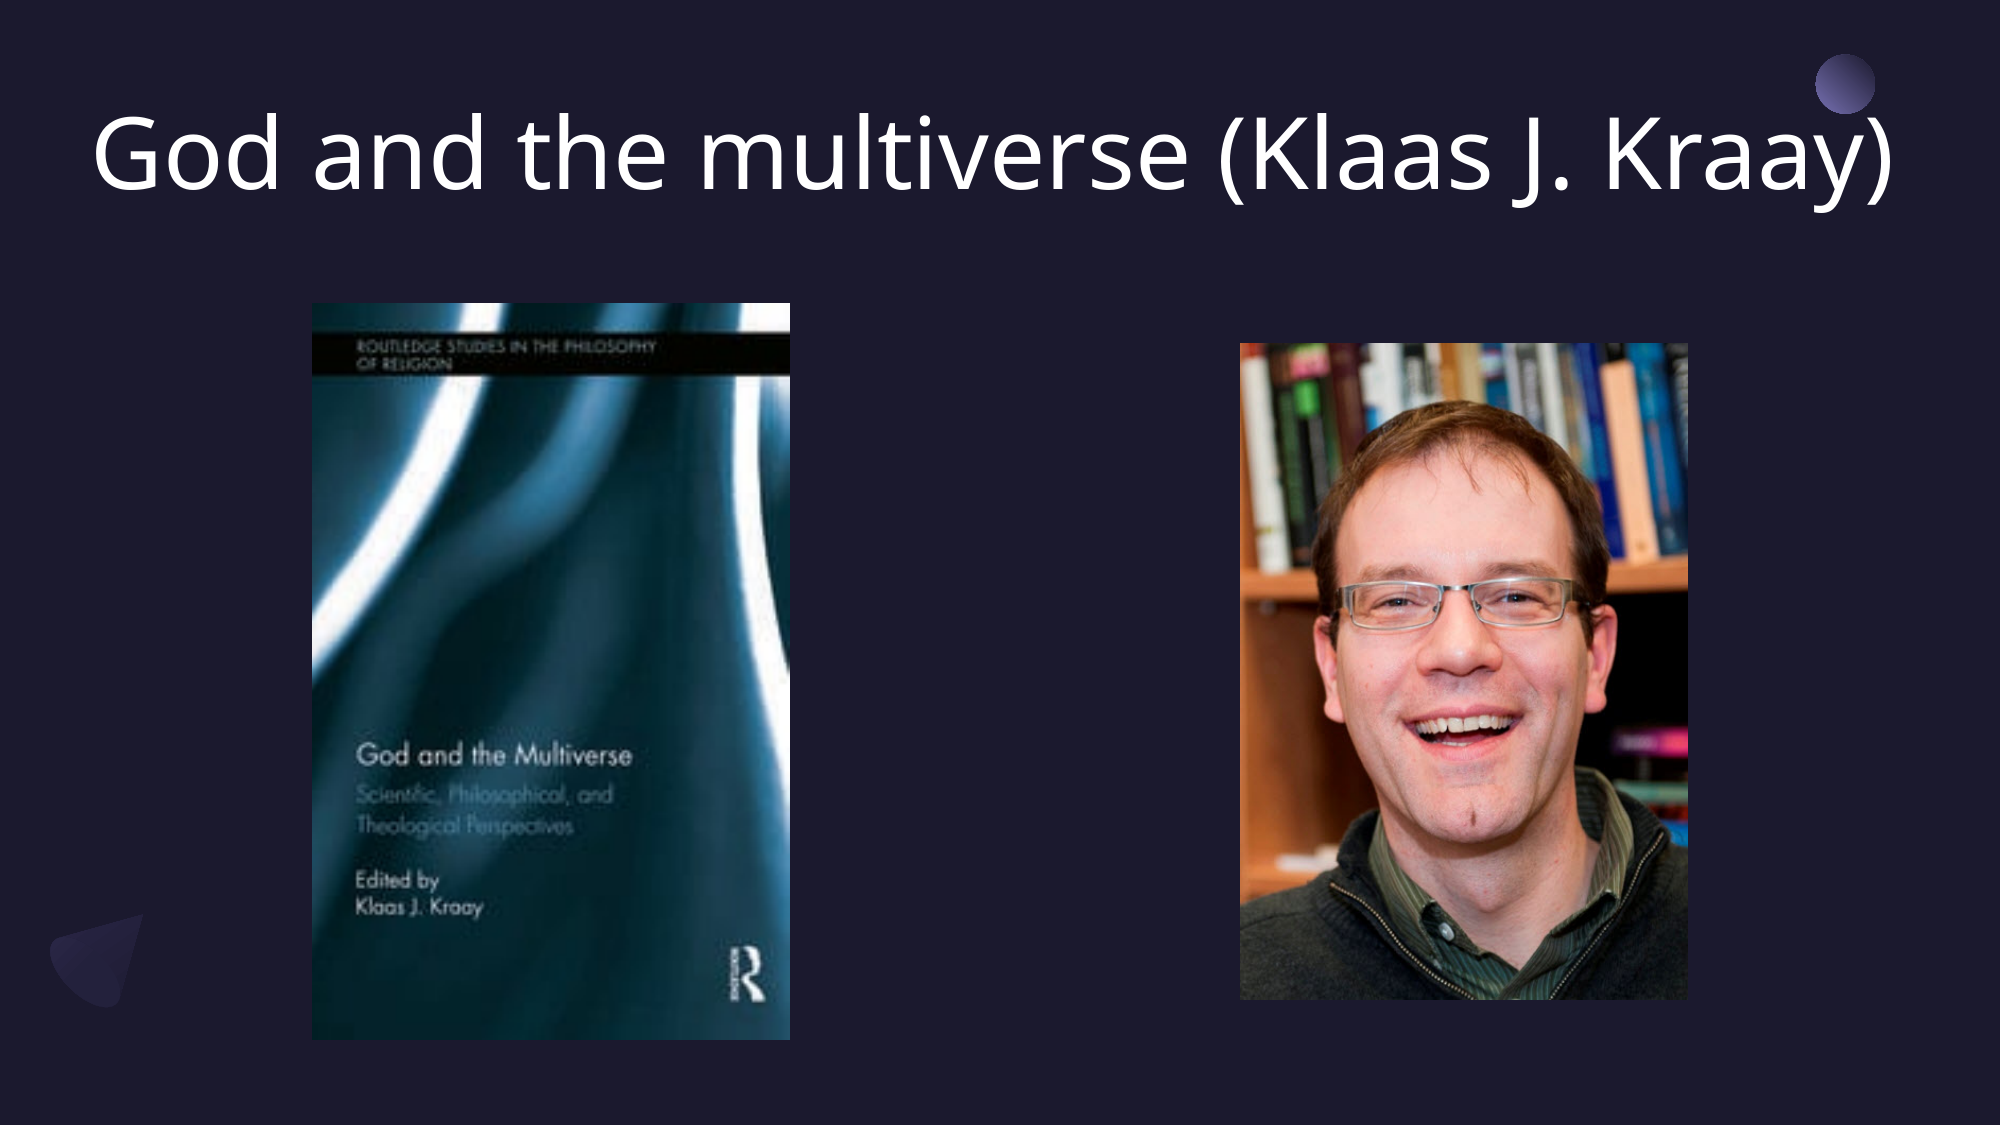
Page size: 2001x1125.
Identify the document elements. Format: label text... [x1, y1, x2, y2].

title God and the multiverse (Klaas J. Kraay) [90, 90, 1910, 309]
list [312, 303, 790, 1040]
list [1240, 343, 1688, 1000]
